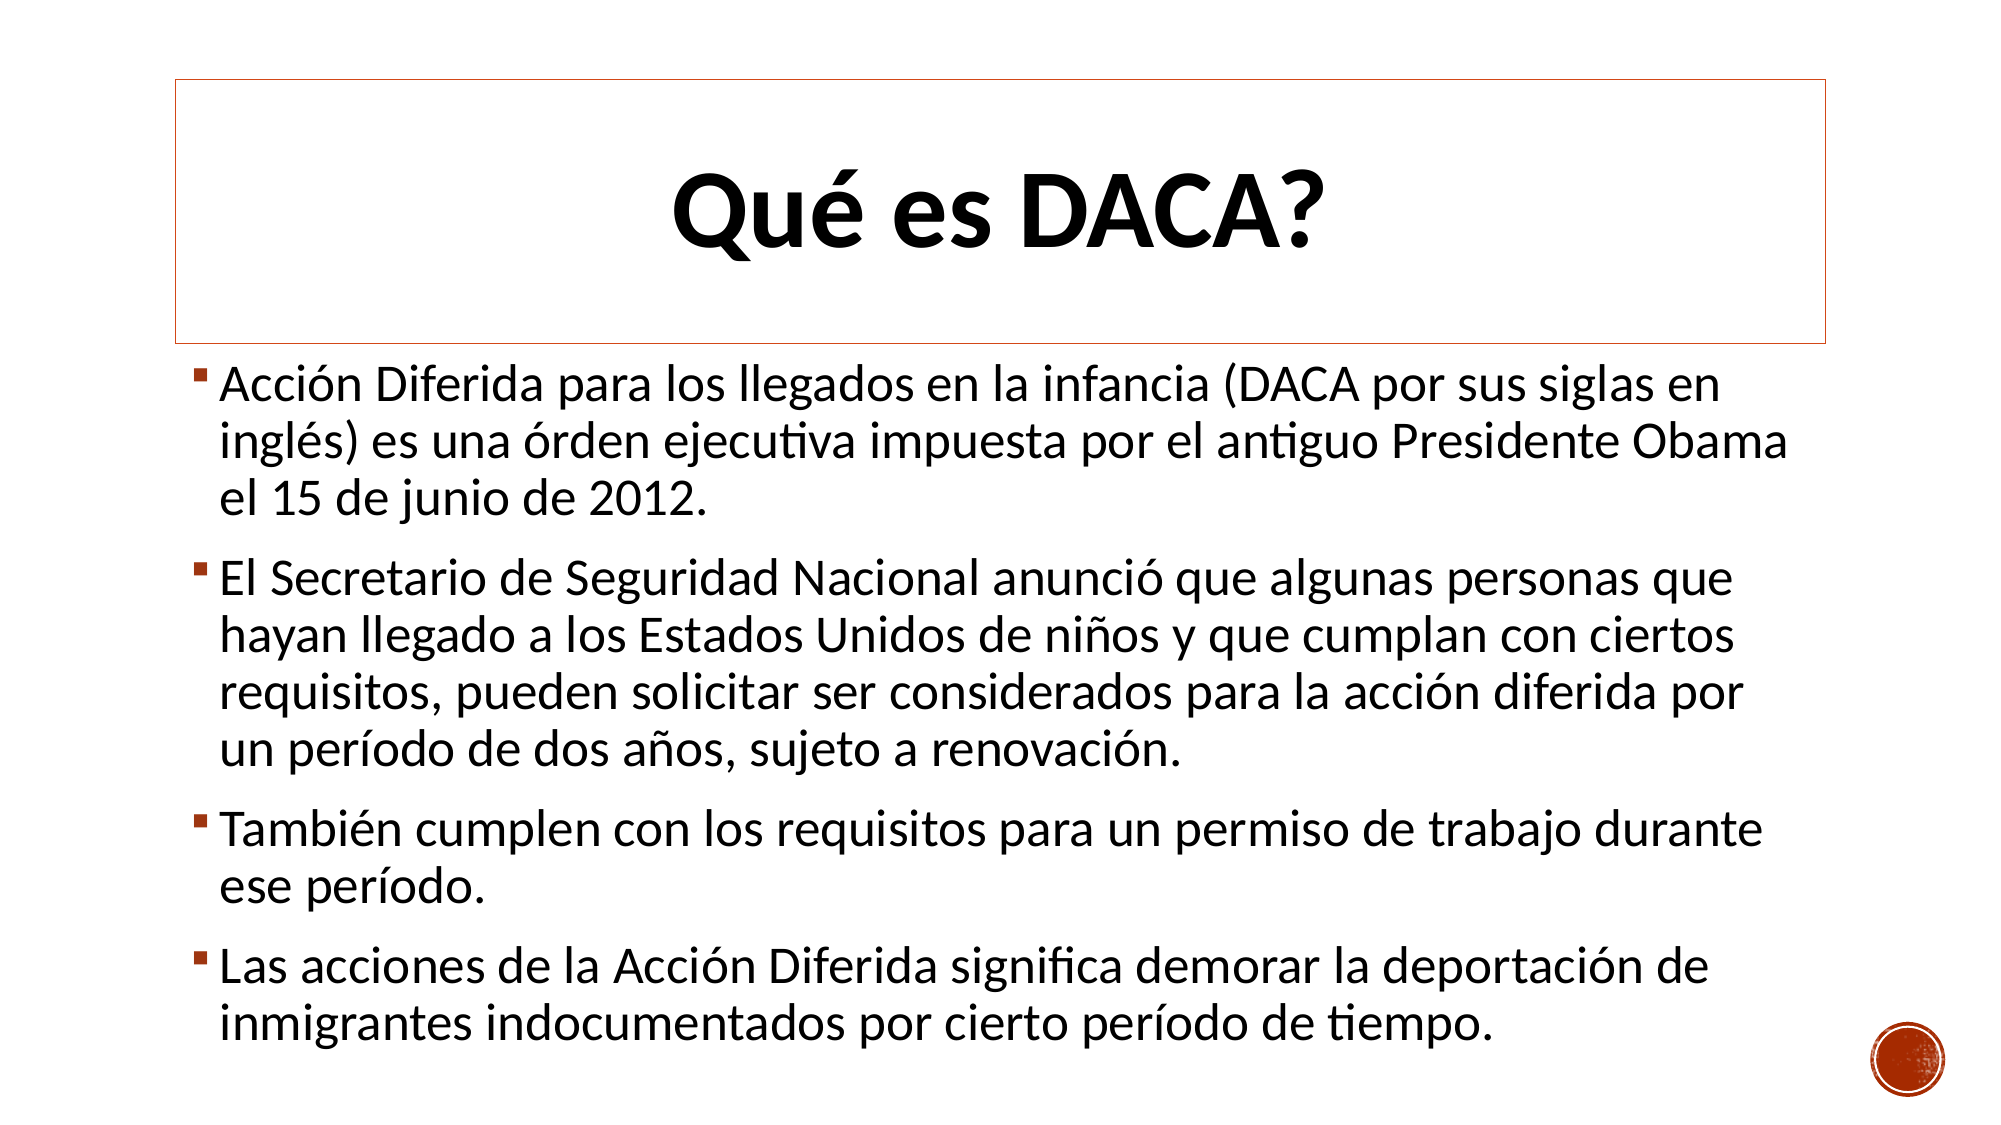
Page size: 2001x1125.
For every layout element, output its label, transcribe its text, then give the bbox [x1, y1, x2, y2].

title Qué es DACA? [175, 79, 1826, 344]
list Acción Diferida para los llegados en la infancia (DACA por sus siglas en inglés) es una órden ejecutiva impuesta por el antiguo Presidente Obama el 15 de junio de 2012. El Secretario de Seguridad Nacional anunció que algunas personas que hayan llegado a los Estados Unidos de niños y que cumplan con ciertos requisitos, pueden solicitar ser considerados para la acción diferida por un período de dos años, sujeto a renovación. También cumplen con los requisitos para un permiso de trabajo durante ese período. Las acciones de la Acción Diferida significa demorar la deportación de inmigrantes indocumentados por cierto período de tiempo. [175, 348, 1826, 1068]
